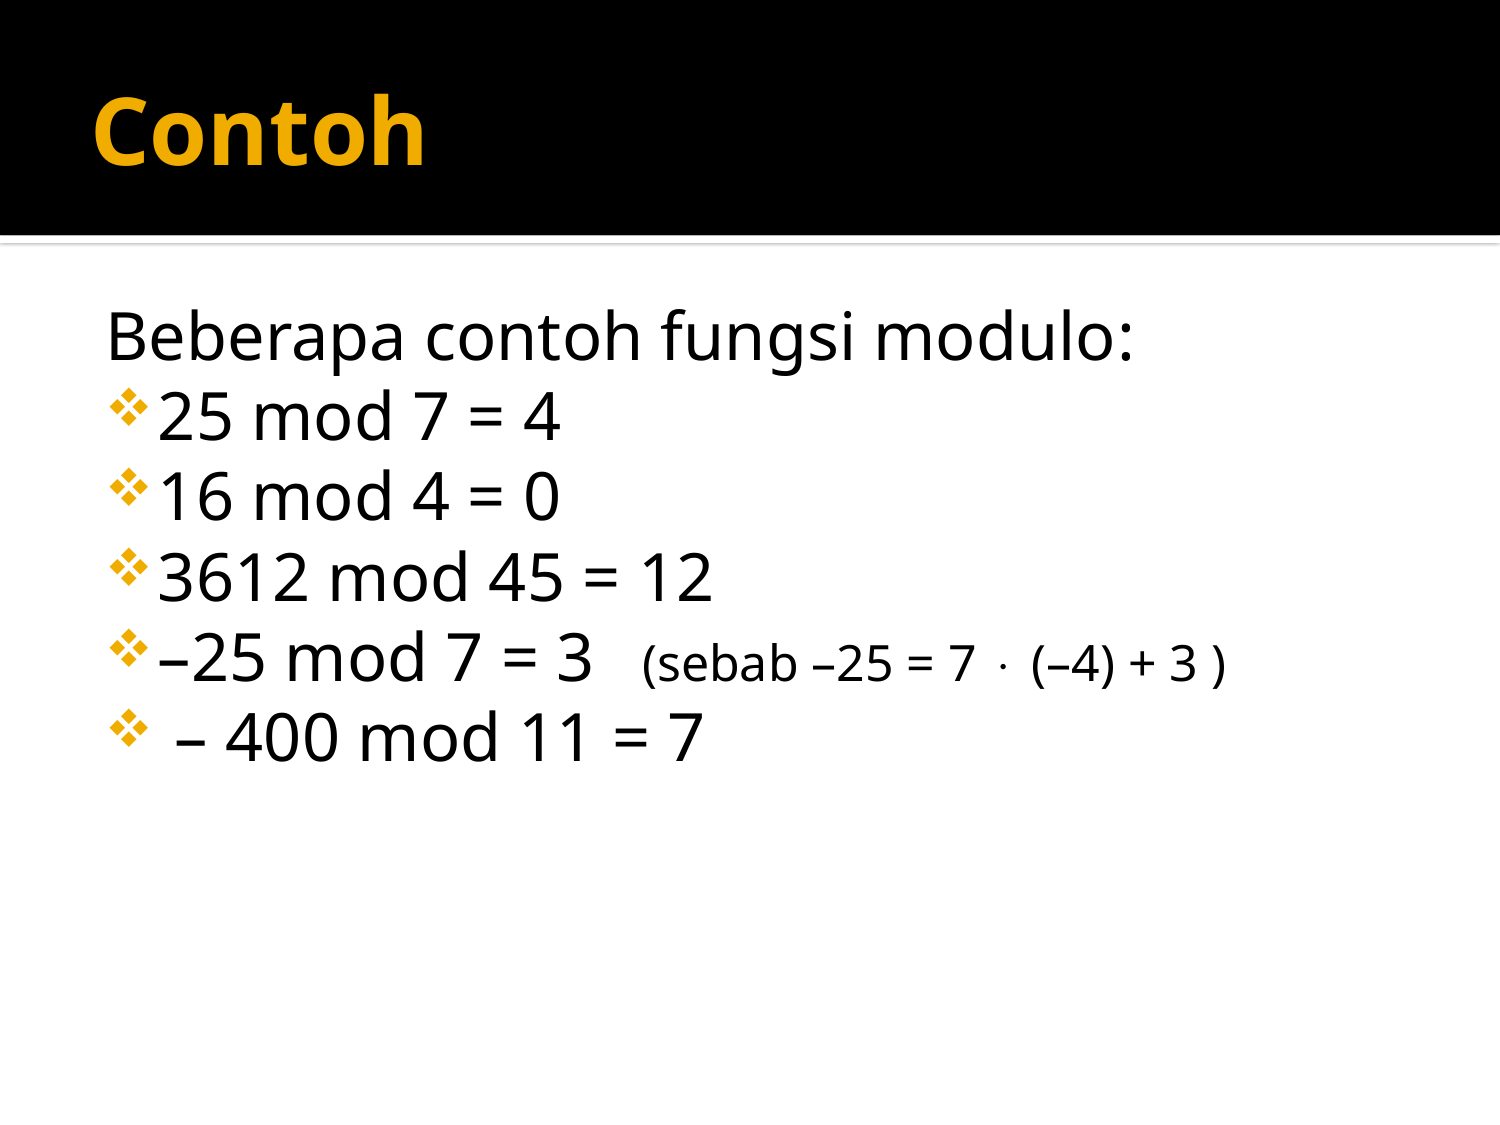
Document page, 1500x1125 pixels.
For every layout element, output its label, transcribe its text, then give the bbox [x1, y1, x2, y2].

title Contoh [75, 25, 1425, 231]
text_box Beberapa contoh fungsi modulo: 25 mod 7 = 4 16 mod 4 = 0 3612 mod 45 = 12 –25 mod 7 = 3 (sebab –25 = 7  (–4) + 3 ) – 400 mod 11 = 7 [76, 278, 1427, 917]
